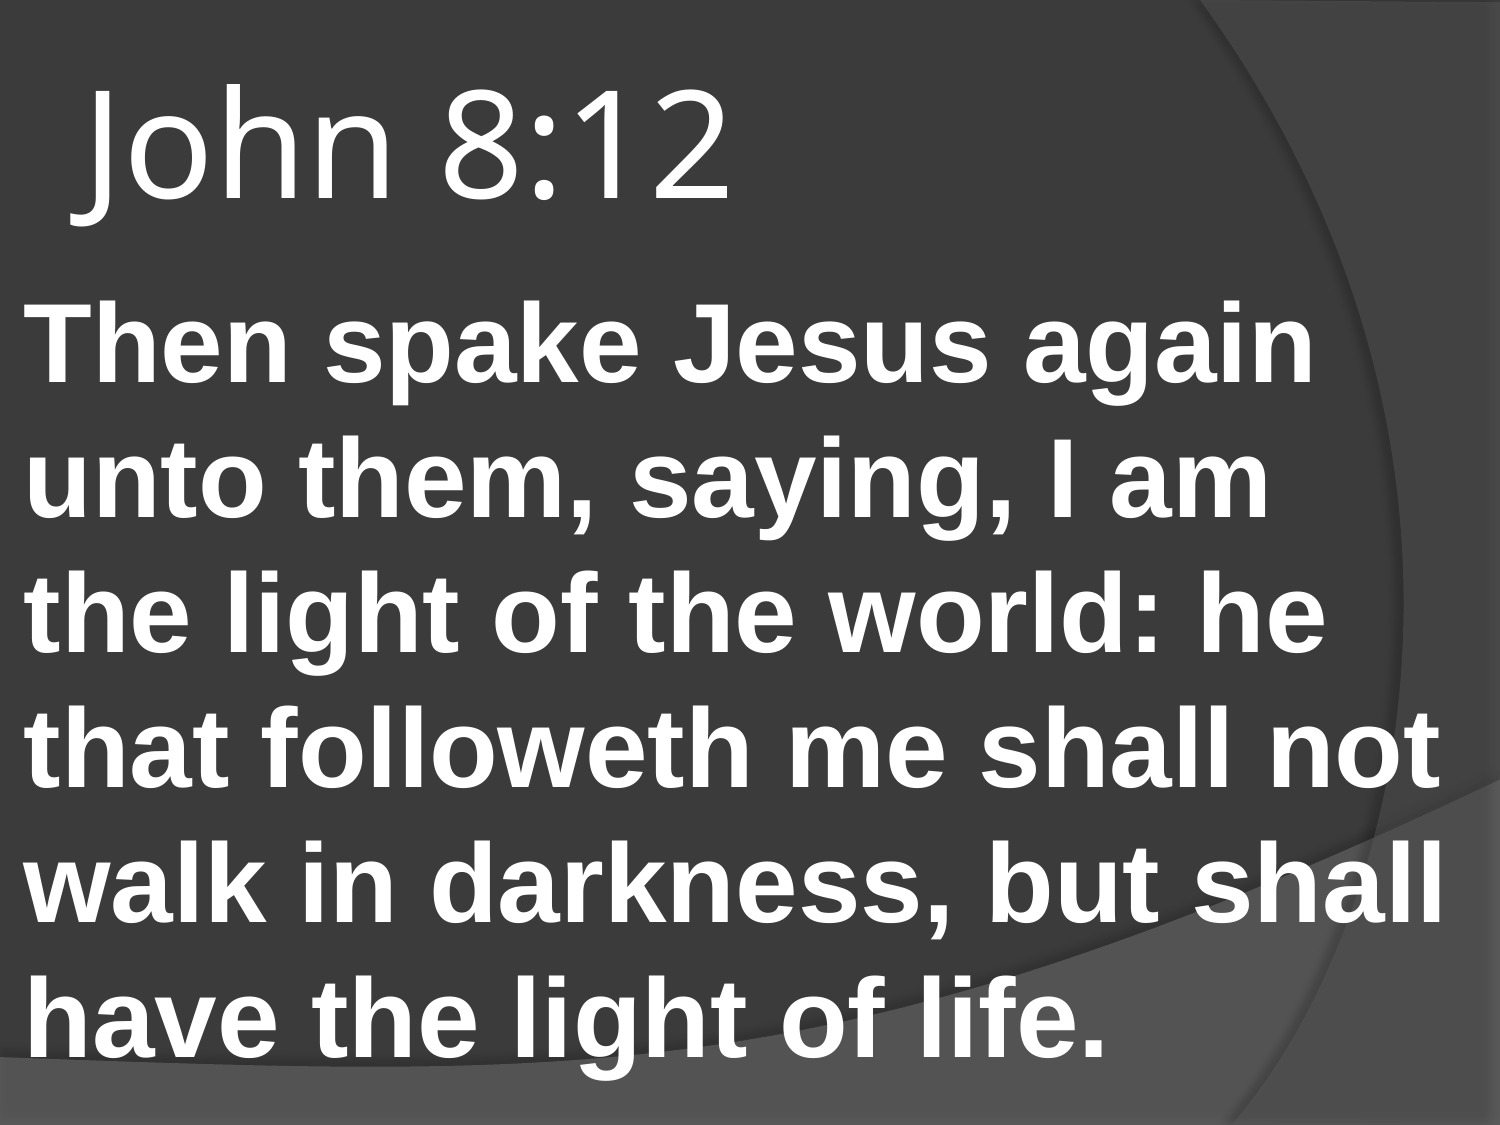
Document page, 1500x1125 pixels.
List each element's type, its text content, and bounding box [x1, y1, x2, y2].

title John 8:12 [75, 45, 1300, 233]
list Then spake Jesus again unto them, saying, I am the light of the world: he that followeth me shall not walk in darkness, but shall have the light of life. [2, 262, 1488, 1125]
